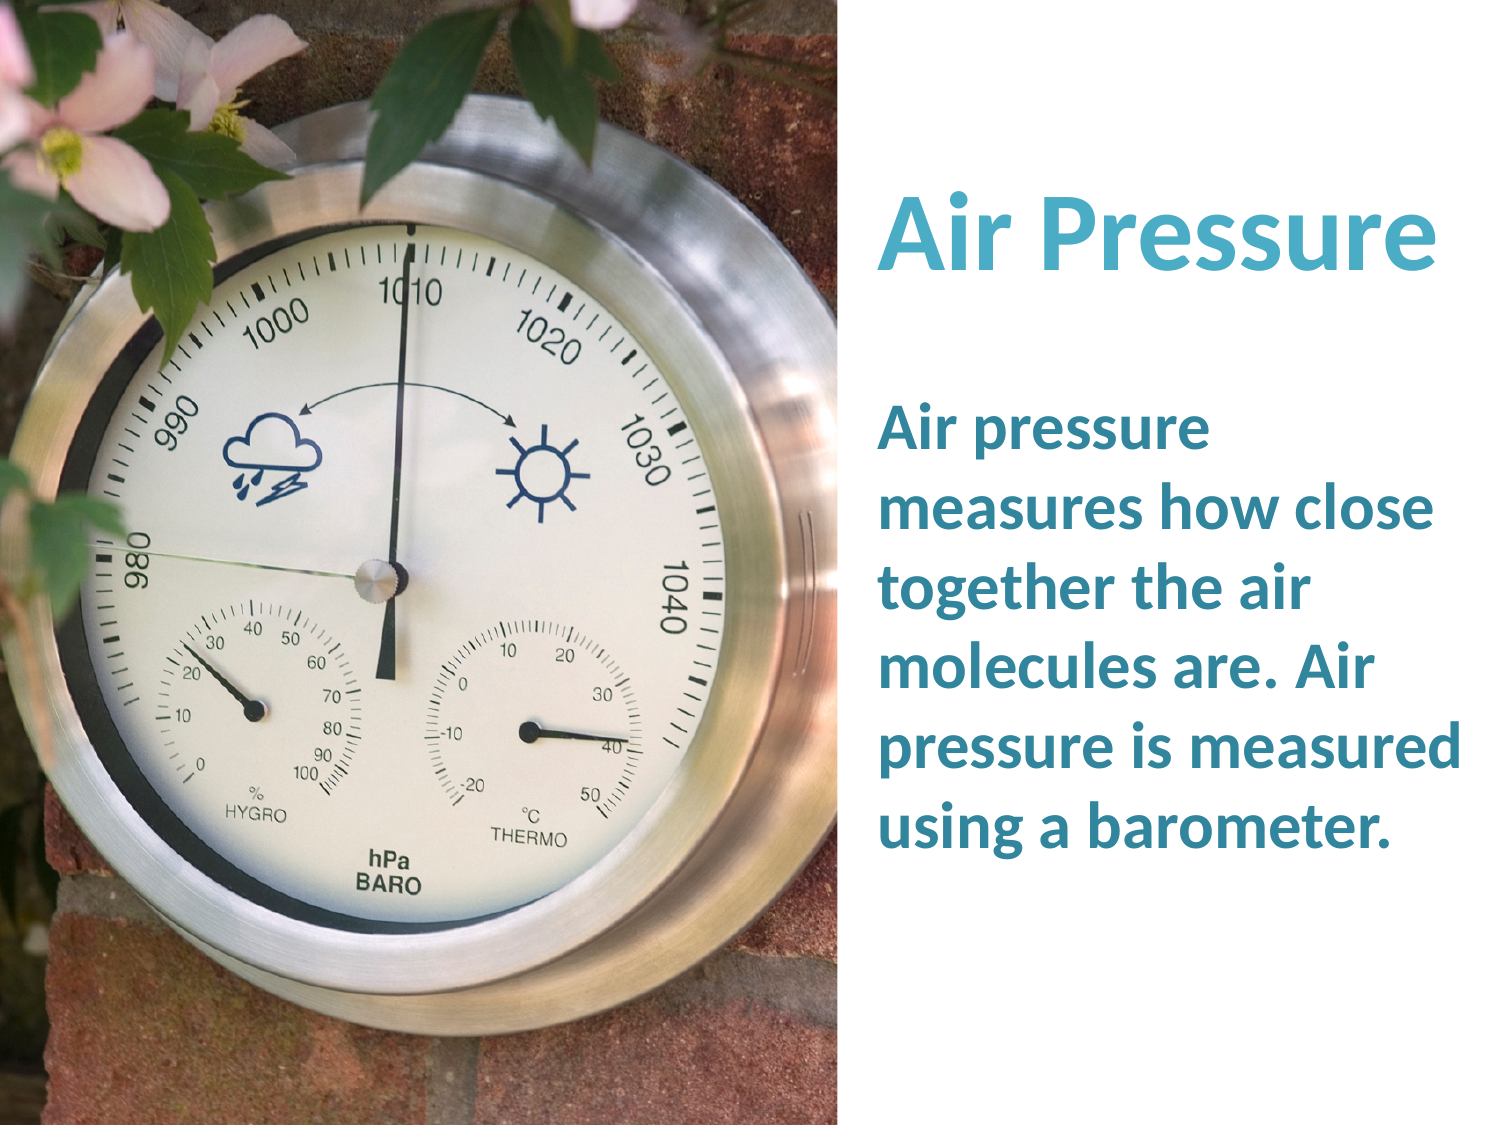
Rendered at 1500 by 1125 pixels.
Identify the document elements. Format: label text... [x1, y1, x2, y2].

subtitle Air pressure measures how close together the air molecules are. Air pressure is measured using a barometer. [862, 375, 1488, 1100]
picture [0, 0, 838, 1125]
title Air Pressure [862, 99, 1488, 350]
